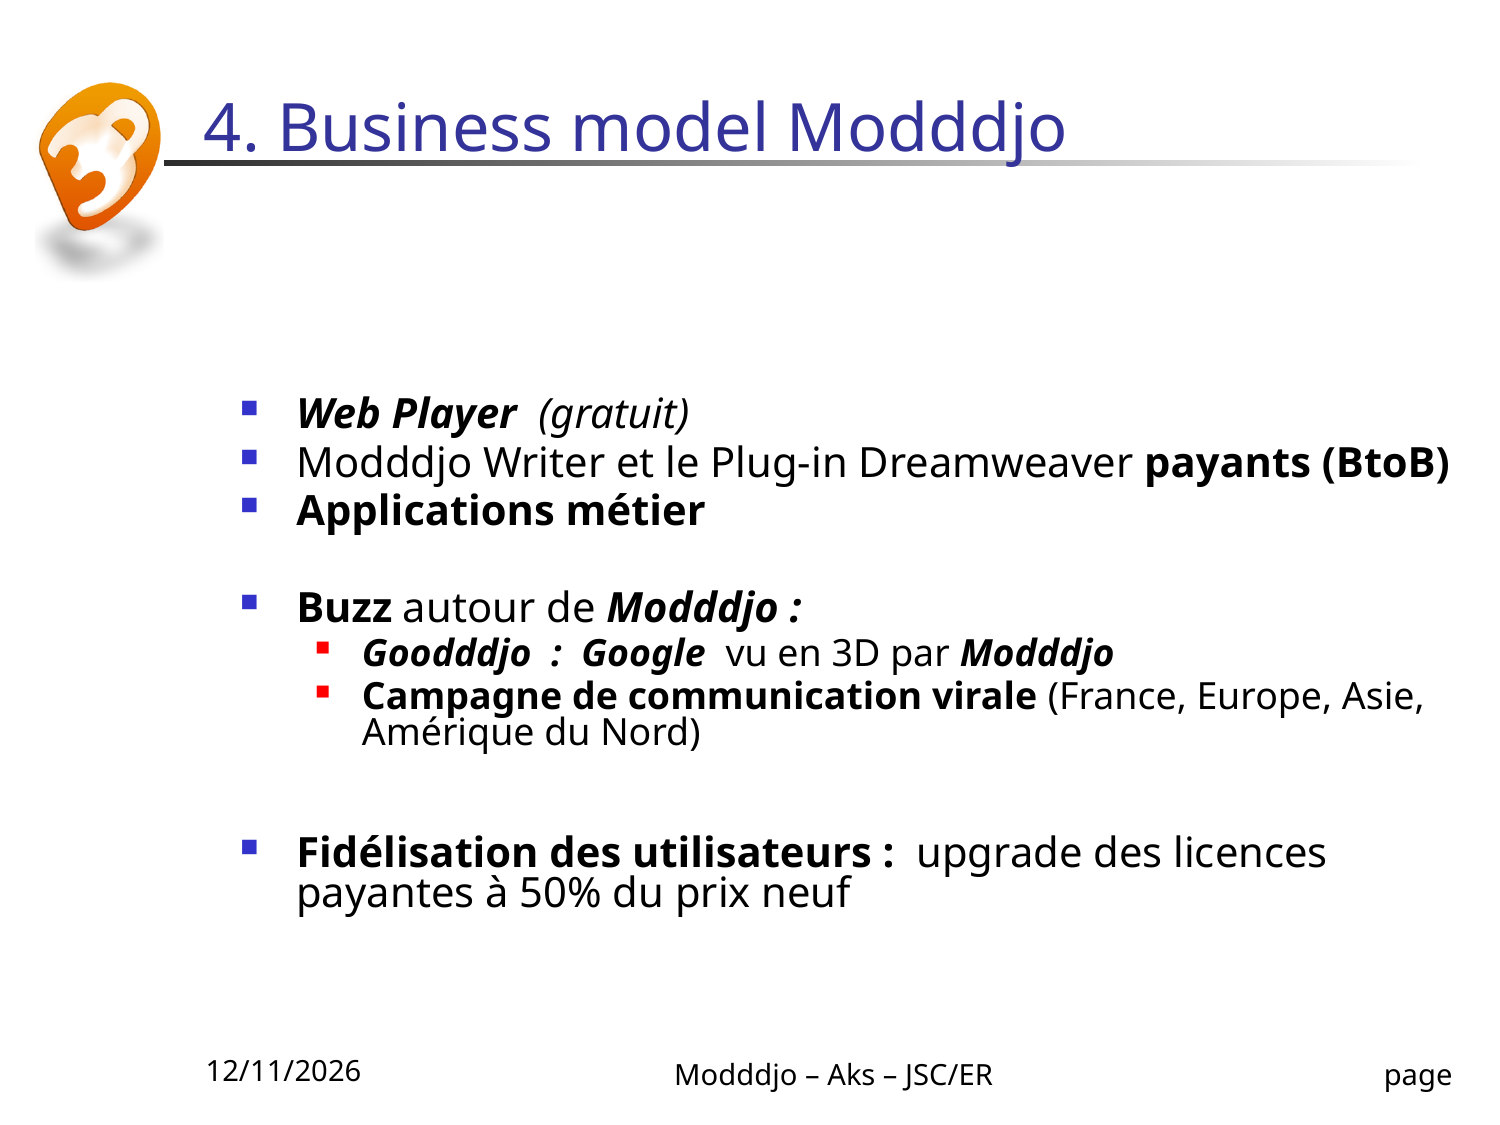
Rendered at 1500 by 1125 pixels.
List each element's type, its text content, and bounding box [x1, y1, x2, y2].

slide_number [190, 1023, 504, 1100]
picture [35, 79, 164, 282]
footer Modddjo – Aks – JSC/ER [599, 1023, 1076, 1100]
list Web Player (gratuit) Modddjo Writer et le Plug-in Dreamweaver payants (BtoB) Applications métier Buzz autour de Modddjo : Goodddjo : Google vu en 3D par Modddjo Campagne de communication virale (France, Europe, Asie, Amérique du Nord) Fidélisation des utilisateurs : upgrade des licences payantes à 50% du prix neuf [224, 330, 1500, 1007]
title 4. Business model Modddjo [188, 34, 1468, 173]
slide_number page [1154, 1023, 1468, 1100]
